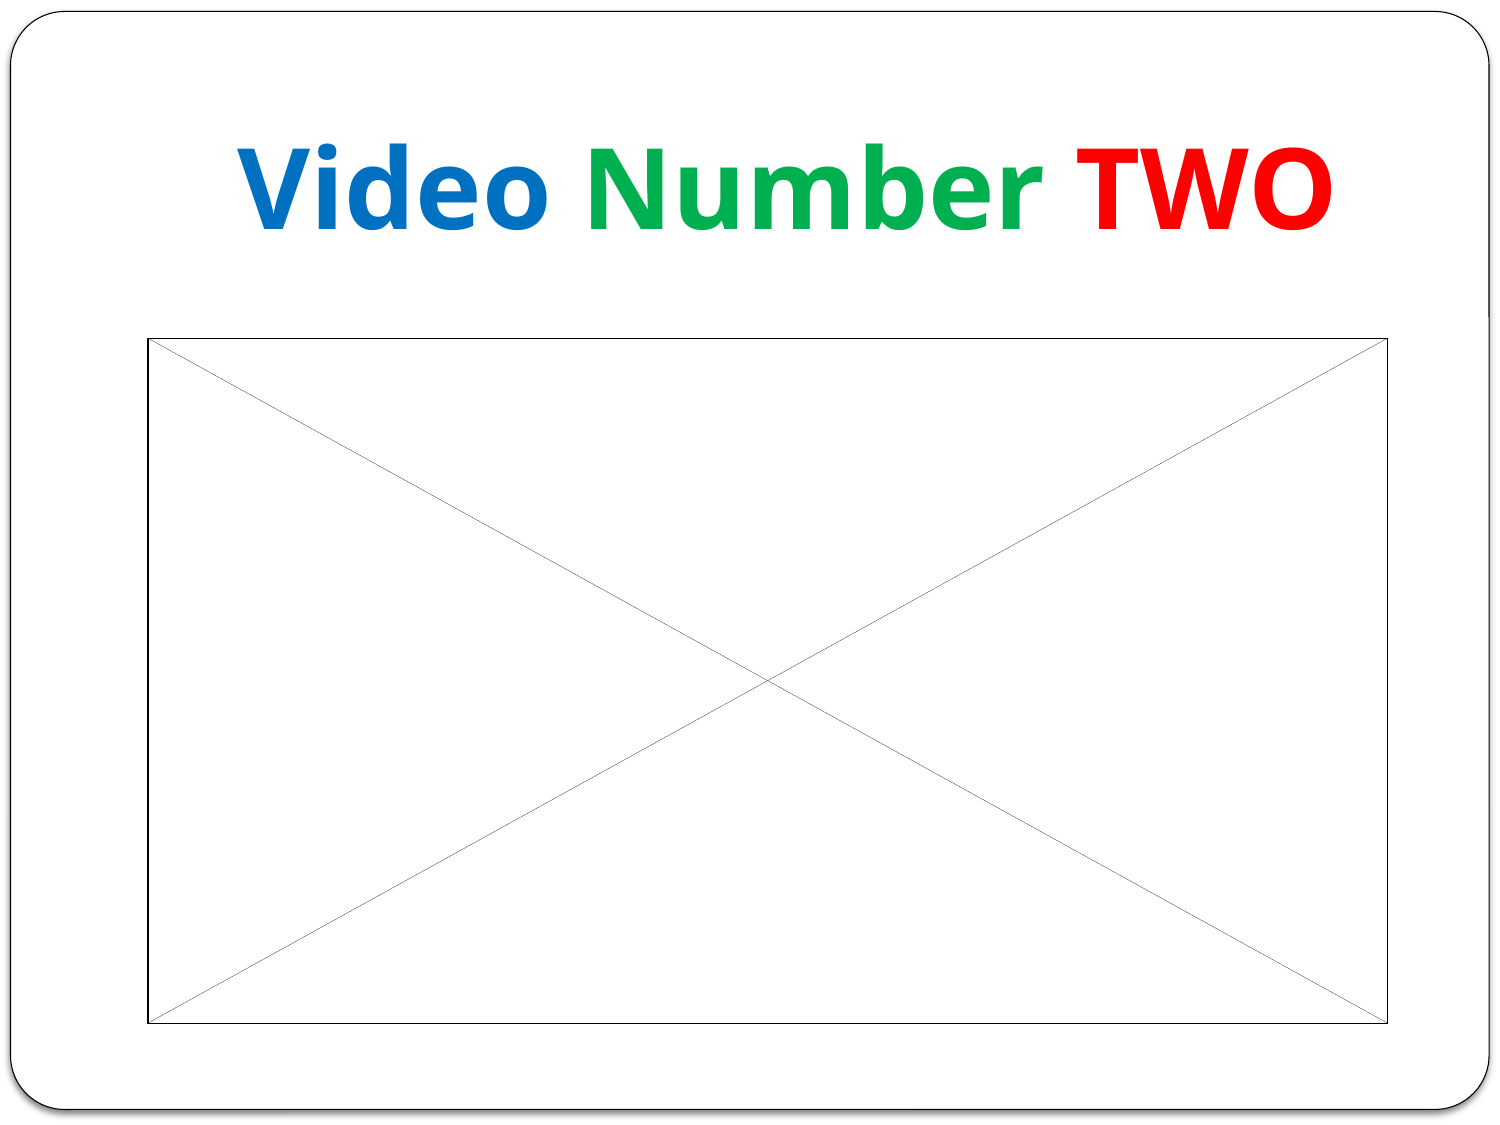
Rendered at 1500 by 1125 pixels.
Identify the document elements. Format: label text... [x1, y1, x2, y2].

title Video Number TWO [150, 45, 1425, 268]
